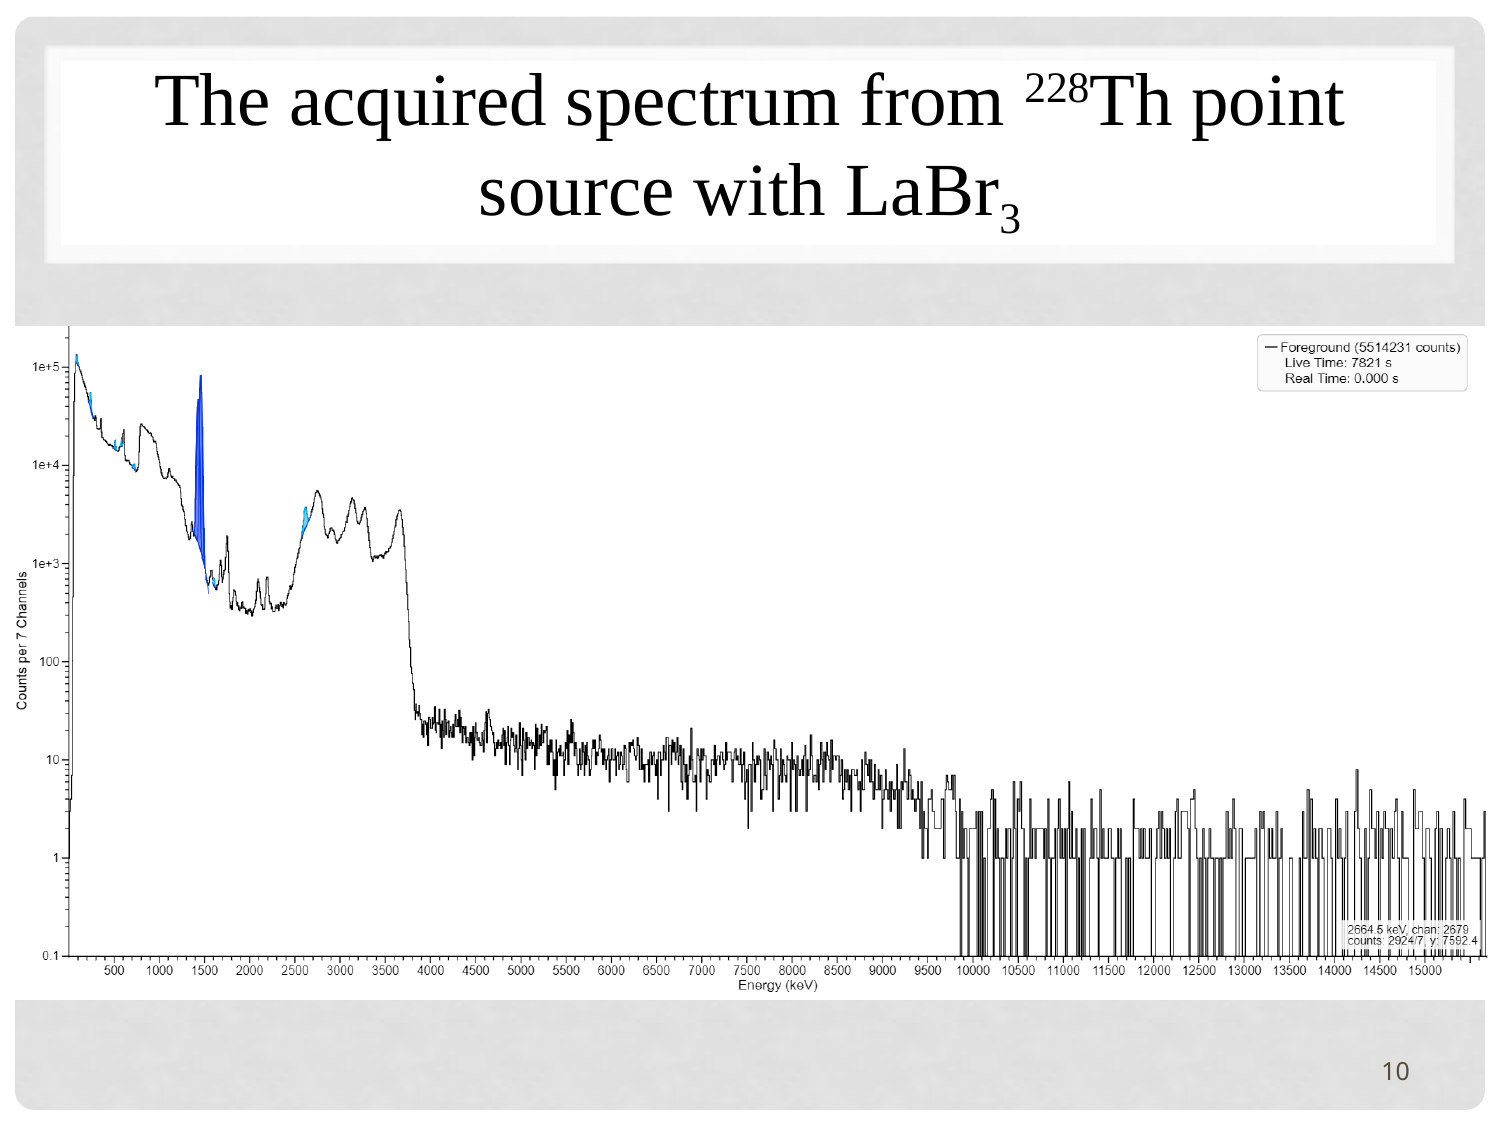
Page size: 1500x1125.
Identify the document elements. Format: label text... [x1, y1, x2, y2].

text_box The acquired spectrum from 228Th point source with LaBr3 [41, 42, 1459, 250]
slide_number 10 [1074, 1042, 1425, 1103]
picture [2, 325, 1496, 1000]
